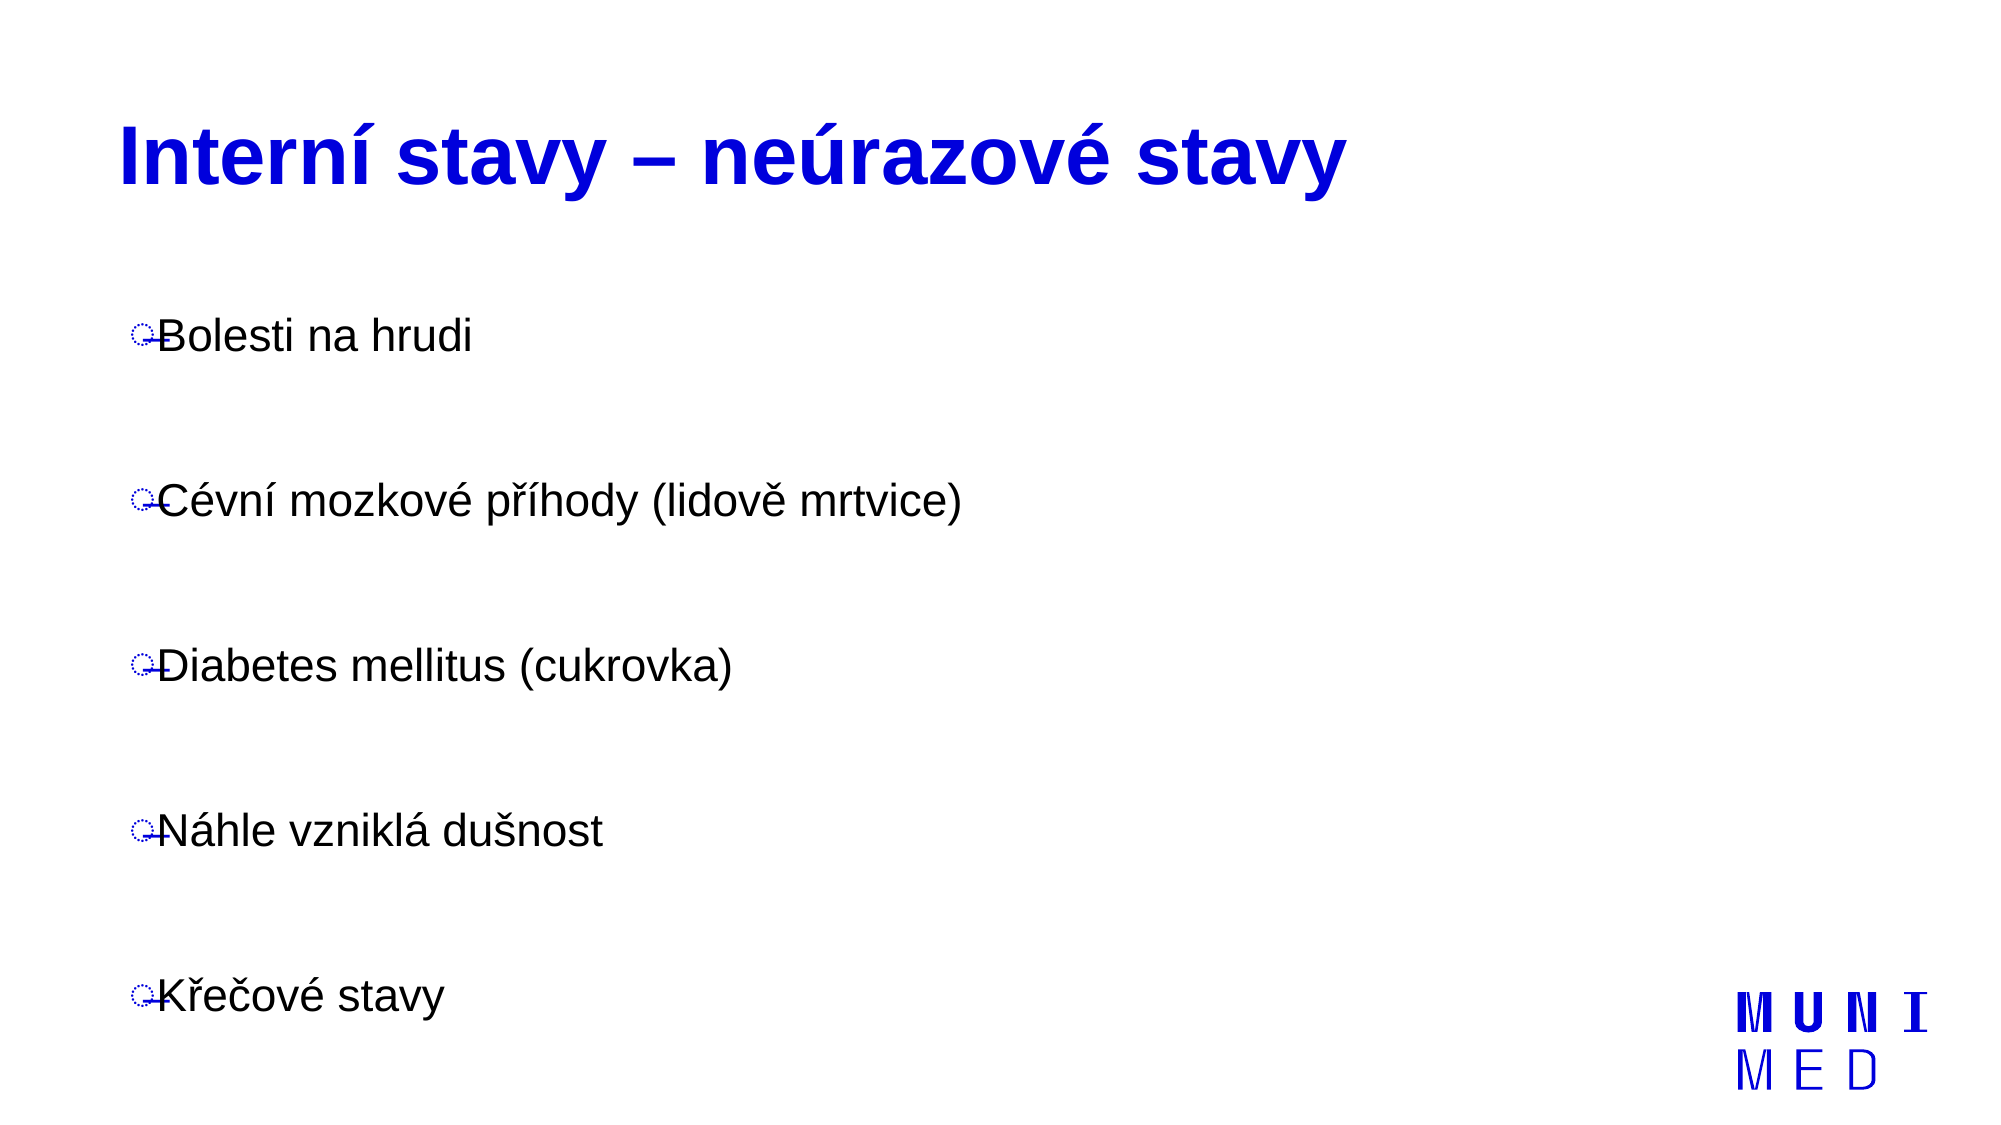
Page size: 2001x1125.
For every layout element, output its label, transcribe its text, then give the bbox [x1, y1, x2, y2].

list Bolesti na hrudi Cévní mozkové příhody (lidově mrtvice) Diabetes mellitus (cukrovka) Náhle vzniklá dušnost Křečové stavy [118, 277, 1883, 1030]
title Interní stavy – neúrazové stavy [118, 118, 1883, 193]
